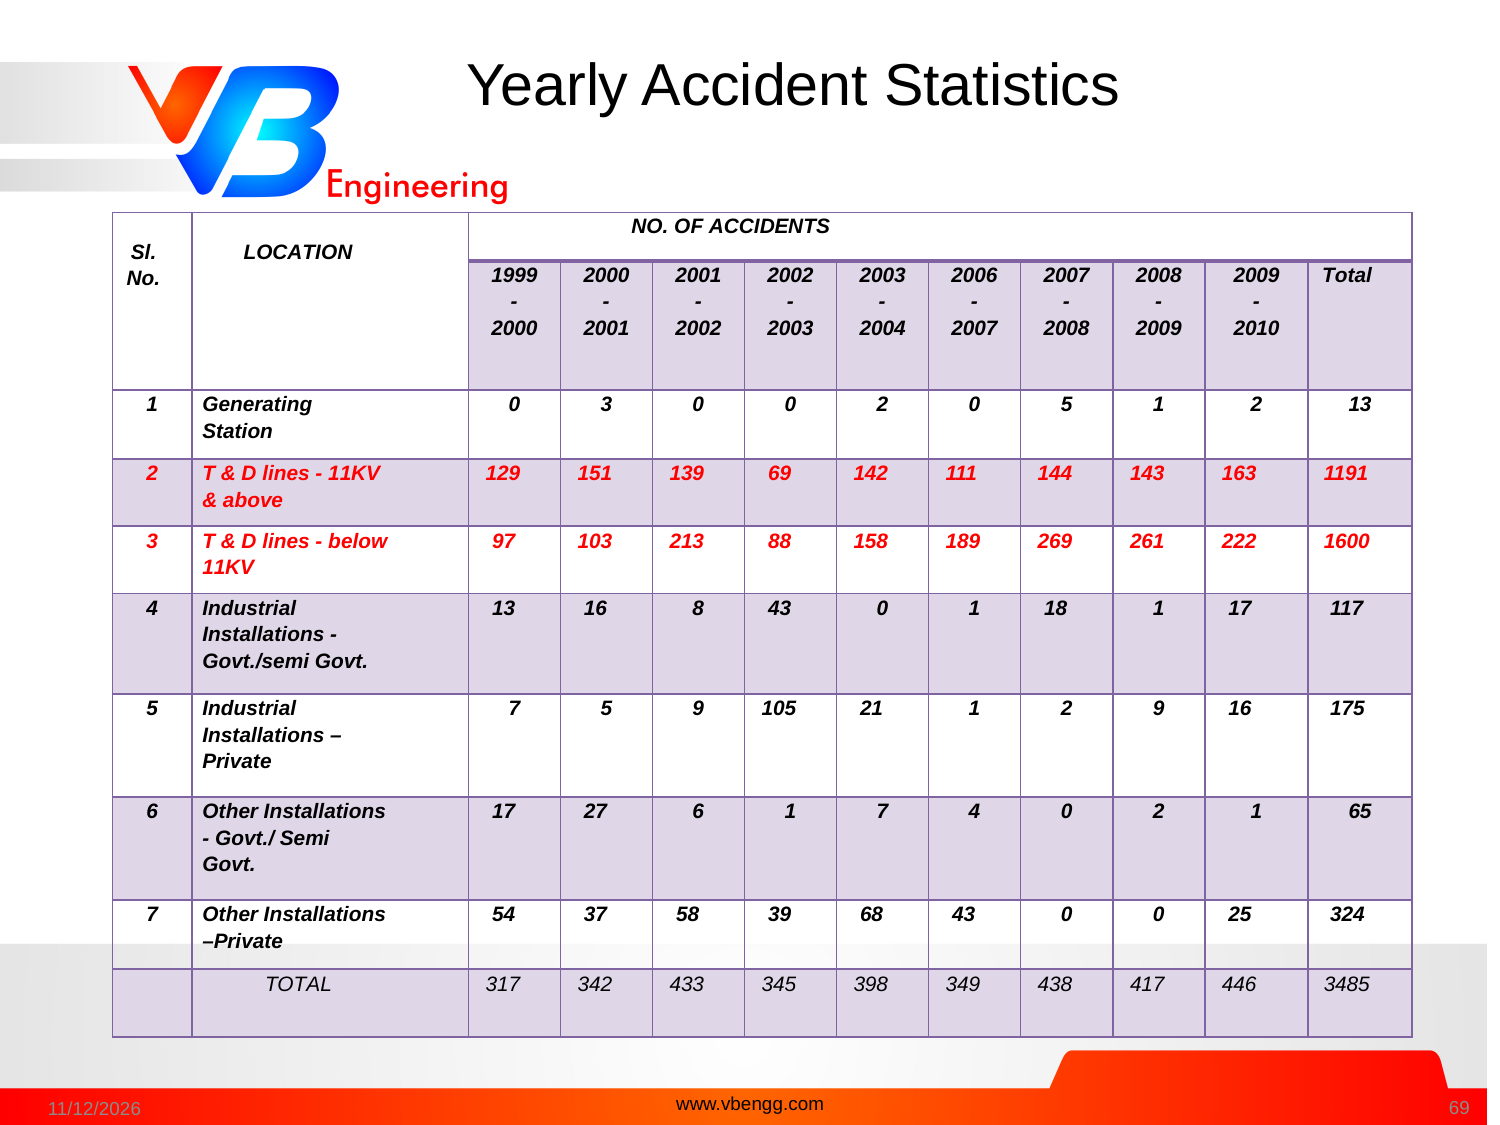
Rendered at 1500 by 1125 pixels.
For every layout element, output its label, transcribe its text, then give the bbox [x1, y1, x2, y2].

table_cell 2 [1114, 798, 1204, 899]
table_cell 3485 [1309, 970, 1411, 1036]
slide_number 28-Dec-16 [33, 1078, 371, 1125]
table_cell 2 [1206, 391, 1307, 458]
table_cell Industrial Installations - Govt./semi Govt. [193, 594, 468, 693]
table_cell 3 [561, 391, 652, 458]
table_cell 0 [929, 391, 1020, 458]
table_header NO. OF ACCIDENTS [469, 213, 1411, 259]
table_cell 37 [561, 901, 652, 968]
table_cell 13 [469, 594, 560, 693]
table_cell 39 [745, 901, 836, 968]
footer www.vbengg.com [496, 1072, 1004, 1125]
table_cell 68 [837, 901, 928, 968]
table_cell 2000 - 2001 [561, 263, 652, 389]
table_cell 58 [653, 901, 744, 968]
table_cell 105 [745, 695, 836, 796]
table_cell 317 [469, 970, 560, 1036]
table_cell 5 [1021, 391, 1112, 458]
table_cell 342 [561, 970, 652, 1036]
table_cell 7 [837, 798, 928, 899]
table_cell 6 [113, 798, 191, 899]
table_cell 43 [929, 901, 1020, 968]
table_cell 4 [113, 594, 191, 693]
table_cell 433 [653, 970, 744, 1036]
table_cell 1 [929, 695, 1020, 796]
table_cell 2006 - 2007 [929, 263, 1020, 389]
table_cell Total [1309, 263, 1411, 389]
table_cell 2009 - 2010 [1206, 263, 1307, 389]
table_cell 0 [1114, 901, 1204, 968]
table_cell 189 [929, 527, 1020, 593]
table_cell 438 [1021, 970, 1112, 1036]
table_cell 25 [1206, 901, 1307, 968]
table_cell 7 [469, 695, 560, 796]
table_cell 213 [653, 527, 744, 593]
table_cell 2002 - 2003 [745, 263, 836, 389]
table_cell 2007 - 2008 [1021, 263, 1112, 389]
table_cell 1999 - 2000 [469, 263, 560, 389]
table_cell 158 [837, 527, 928, 593]
table_cell 1 [113, 391, 191, 458]
table_cell 17 [1206, 594, 1307, 693]
table_cell 0 [837, 594, 928, 693]
table_cell 88 [745, 527, 836, 593]
table_cell 0 [653, 391, 744, 458]
table_cell 8 [653, 594, 744, 693]
table_cell TOTAL [193, 970, 468, 1036]
table_cell 163 [1206, 460, 1307, 525]
table_cell 111 [929, 460, 1020, 525]
table_cell 222 [1206, 527, 1307, 593]
table_cell 417 [1114, 970, 1204, 1036]
table_header Sl. No. [113, 213, 191, 389]
table_cell 27 [561, 798, 652, 899]
table_cell Other Installations –Private [193, 901, 468, 968]
table_cell 65 [1309, 798, 1411, 899]
table_cell 5 [113, 695, 191, 796]
table_cell 144 [1021, 460, 1112, 525]
table_cell 54 [469, 901, 560, 968]
table_header LOCATION [193, 213, 468, 389]
table_cell 0 [745, 391, 836, 458]
table_cell 2 [1021, 695, 1112, 796]
table_cell 4 [929, 798, 1020, 899]
table_cell 13 [1309, 391, 1411, 458]
table_cell 261 [1114, 527, 1204, 593]
table_cell 398 [837, 970, 928, 1036]
table_cell 2008 - 2009 [1114, 263, 1204, 389]
table_cell 1 [745, 798, 836, 899]
table_cell 21 [837, 695, 928, 796]
table_cell 9 [1114, 695, 1204, 796]
table_cell 16 [561, 594, 652, 693]
table_cell 142 [837, 460, 928, 525]
table_cell 18 [1021, 594, 1112, 693]
table_cell 2003 - 2004 [837, 263, 928, 389]
table_cell 446 [1206, 970, 1307, 1036]
table_cell Other Installations - Govt./ Semi Govt. [193, 798, 468, 899]
table_cell 269 [1021, 527, 1112, 593]
table_cell 1 [1114, 391, 1204, 458]
table_cell 117 [1309, 594, 1411, 693]
table_cell 175 [1309, 695, 1411, 796]
table_cell 2 [113, 460, 191, 525]
table_cell 1191 [1309, 460, 1411, 525]
table_cell 2 [837, 391, 928, 458]
table_cell T & D lines - below 11KV [193, 527, 468, 593]
slide_number 69 [1147, 1078, 1485, 1125]
table_cell 0 [1021, 901, 1112, 968]
table_cell 97 [469, 527, 560, 593]
table_cell 0 [469, 391, 560, 458]
table_cell 9 [653, 695, 744, 796]
table_cell 1 [1114, 594, 1204, 693]
table_cell 129 [469, 460, 560, 525]
table_cell 17 [469, 798, 560, 899]
table_cell 43 [745, 594, 836, 693]
table_cell 1 [1206, 798, 1307, 899]
table_cell 2001 - 2002 [653, 263, 744, 389]
table_cell 139 [653, 460, 744, 525]
table_cell 143 [1114, 460, 1204, 525]
picture [0, 0, 1487, 1125]
table_cell 103 [561, 527, 652, 593]
table_cell Industrial Installations – Private [193, 695, 468, 796]
table_cell 1 [929, 594, 1020, 693]
table_cell 16 [1206, 695, 1307, 796]
table_cell 5 [561, 695, 652, 796]
table_cell 3 [113, 527, 191, 593]
table_cell 7 [113, 901, 191, 968]
table_cell 349 [929, 970, 1020, 1036]
title Yearly Accident Statistics [212, 50, 1375, 125]
table_cell 69 [745, 460, 836, 525]
table_cell Generating Station [193, 391, 468, 458]
table_cell [113, 970, 191, 1036]
table_cell 0 [1021, 798, 1112, 899]
table_cell 6 [653, 798, 744, 899]
table_cell 1600 [1309, 527, 1411, 593]
table_cell 151 [561, 460, 652, 525]
table_cell 345 [745, 970, 836, 1036]
table_cell T & D lines - 11KV & above [193, 460, 468, 525]
table_cell 324 [1309, 901, 1411, 968]
